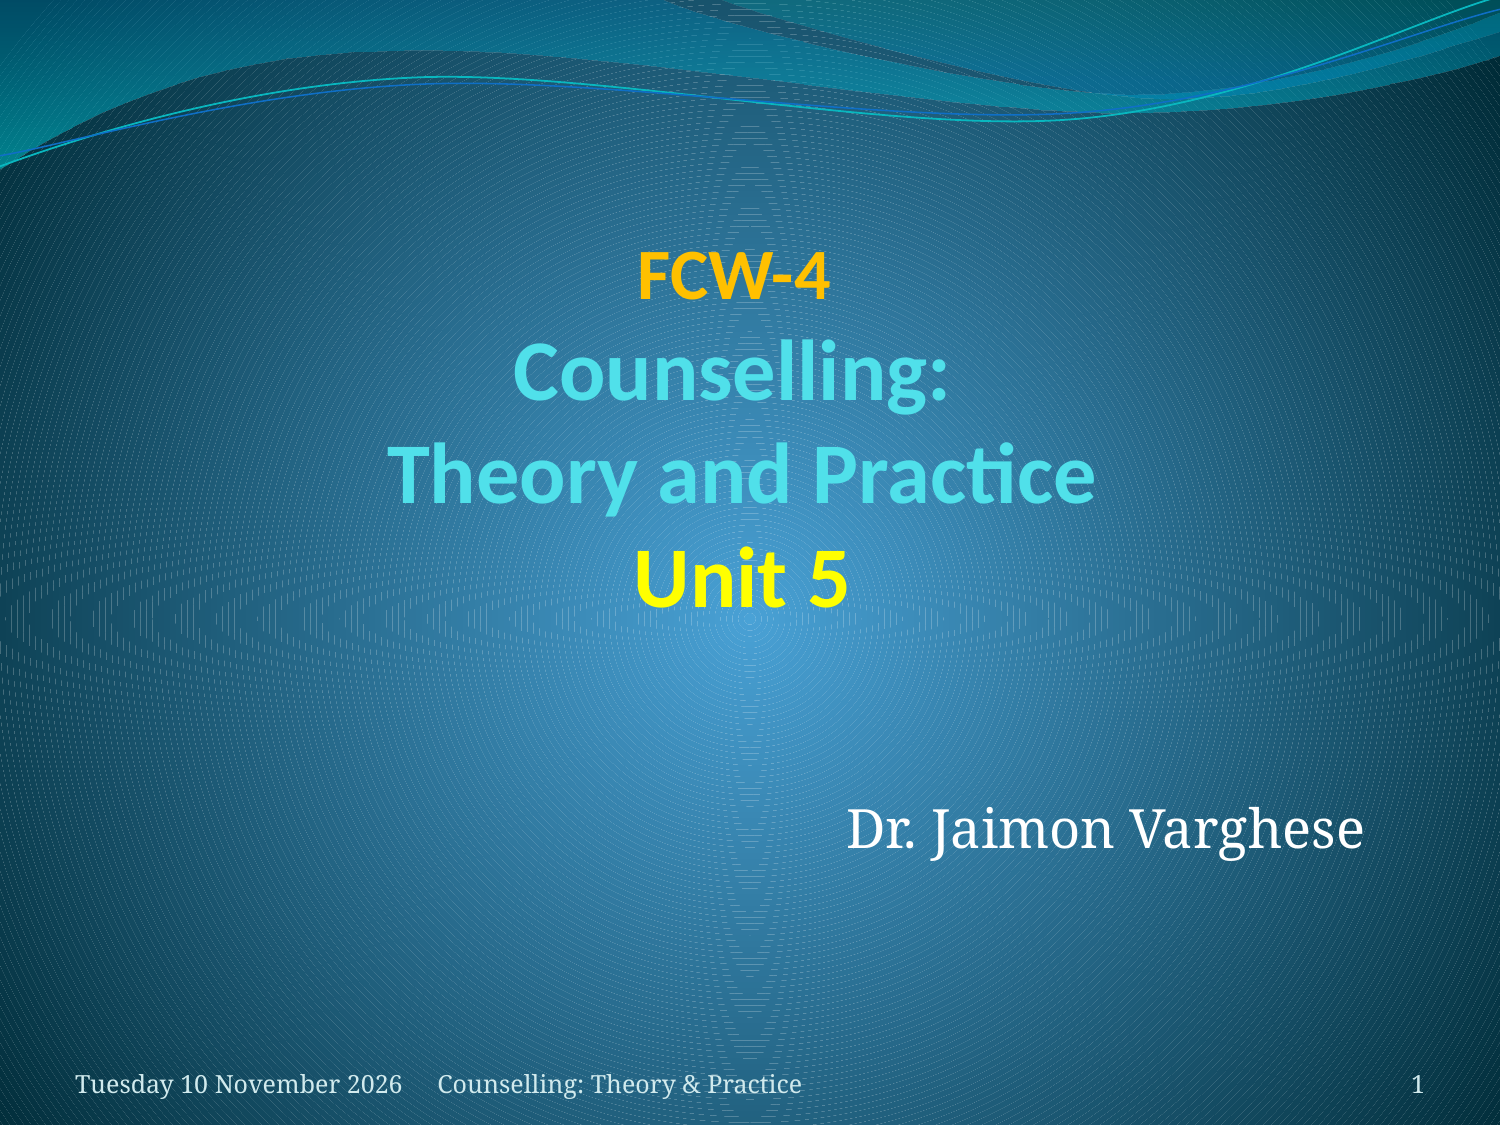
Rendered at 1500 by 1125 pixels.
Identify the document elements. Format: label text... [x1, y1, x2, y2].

footer Counselling: Theory & Practice [437, 1042, 988, 1103]
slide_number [75, 1042, 425, 1103]
title FCW-4 Counselling: Theory and Practice Unit 5 [99, 224, 1388, 625]
subtitle Dr. Jaimon Varghese [87, 787, 1376, 963]
slide_number 1 [1299, 1042, 1425, 1103]
